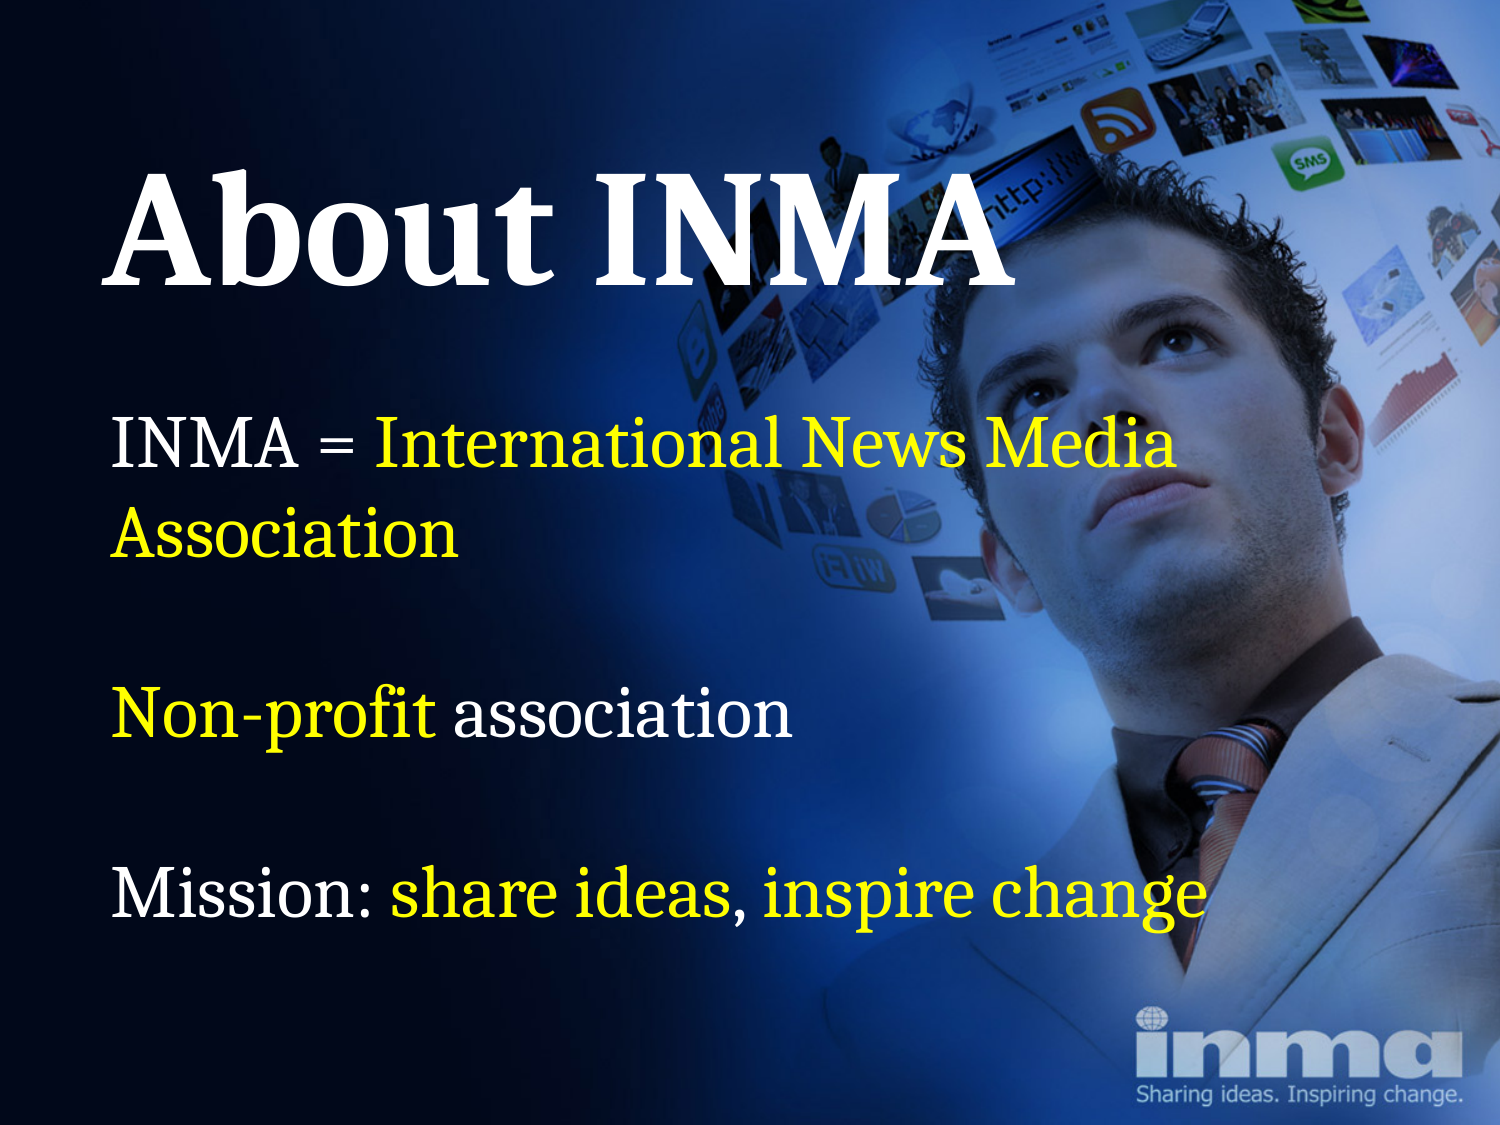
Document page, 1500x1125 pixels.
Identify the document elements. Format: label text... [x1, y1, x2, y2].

picture [0, 0, 1500, 1125]
title About INMA [87, 110, 1223, 292]
text_box INMA = International News Media Association Non-profit association Mission: share ideas, inspire change [95, 385, 1430, 1125]
